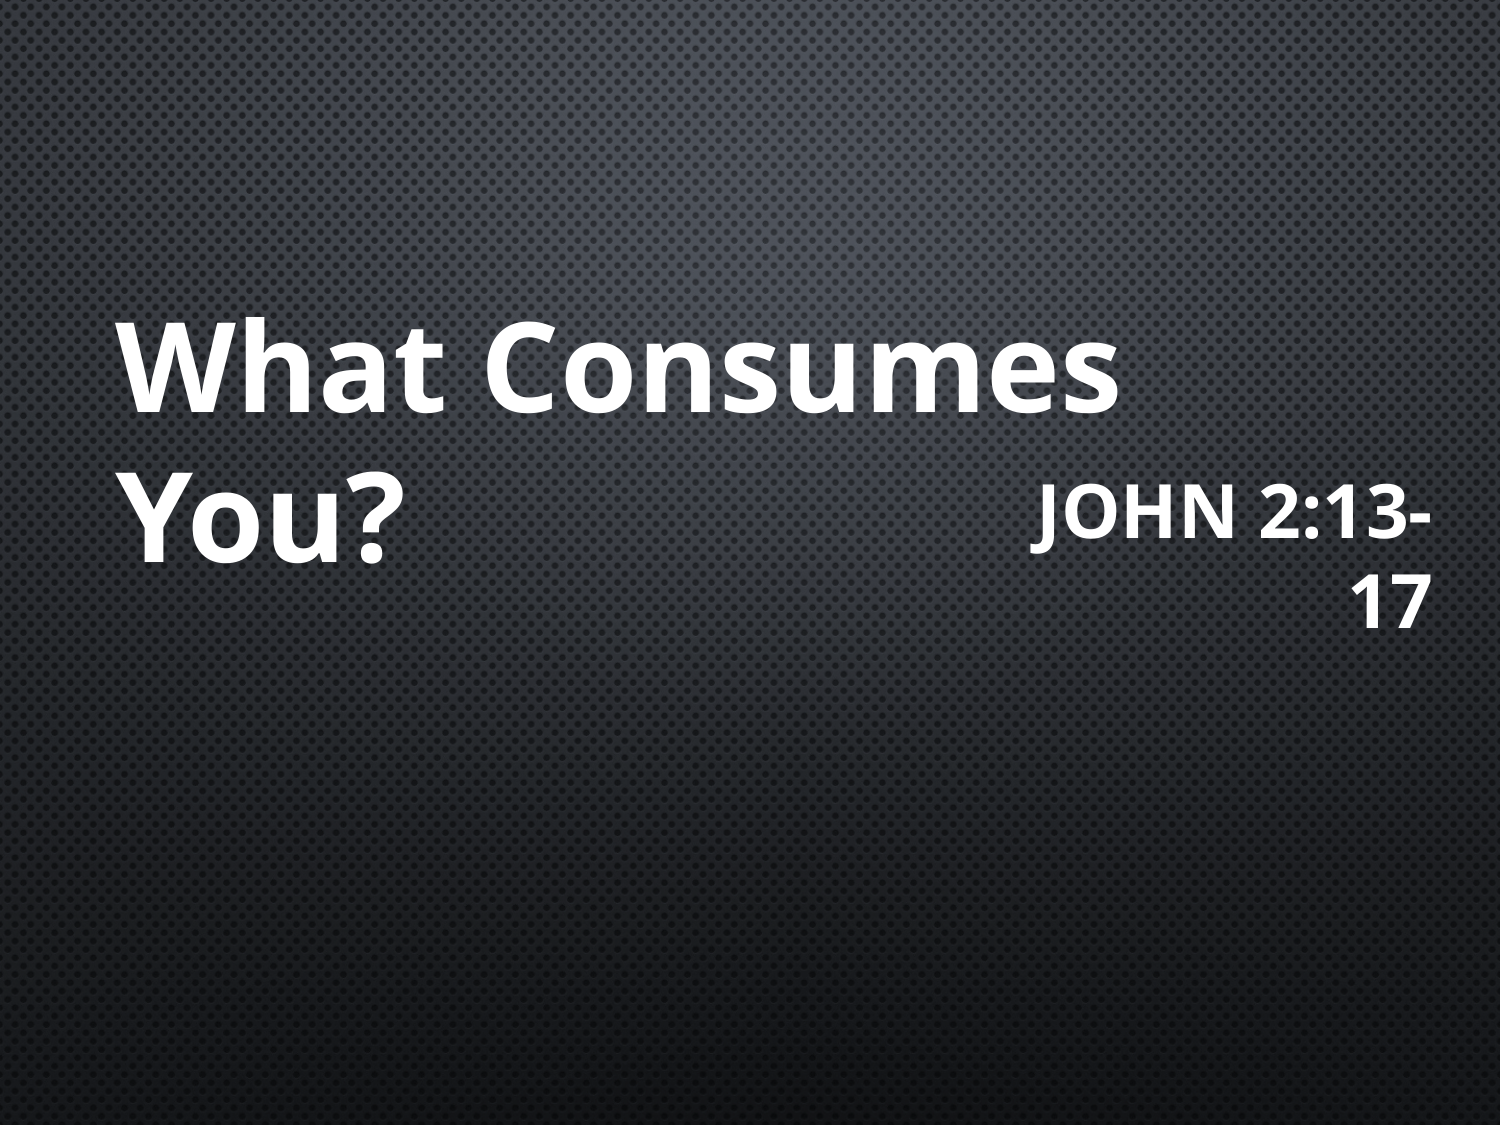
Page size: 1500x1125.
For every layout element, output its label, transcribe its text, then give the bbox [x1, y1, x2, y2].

subtitle John 2:13-17 [936, 595, 1449, 1124]
text_box What Consumes You? [100, 280, 1449, 595]
